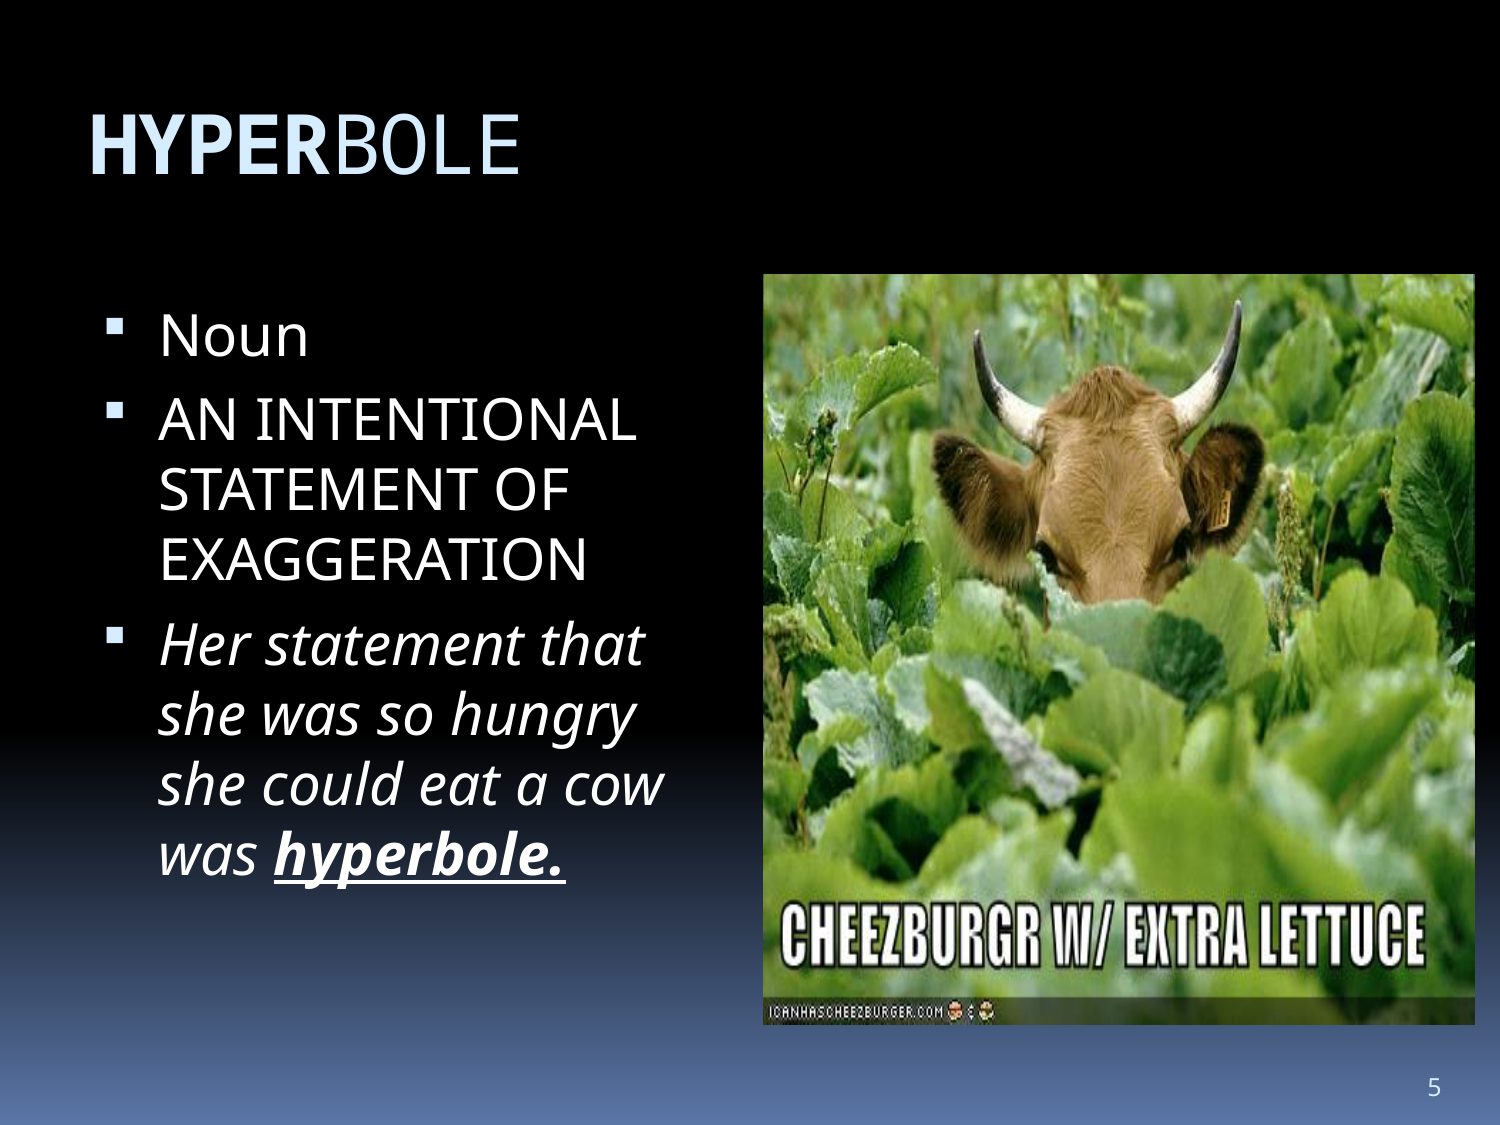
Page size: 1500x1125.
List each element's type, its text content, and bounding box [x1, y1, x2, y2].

title HYPERBOLE [75, 83, 1425, 234]
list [763, 274, 1476, 1026]
slide_number 5 [1412, 1052, 1488, 1113]
list Noun AN INTENTIONAL STATEMENT OF EXAGGERATION Her statement that she was so hungry she could eat a cow was hyperbole. [76, 290, 739, 1033]
